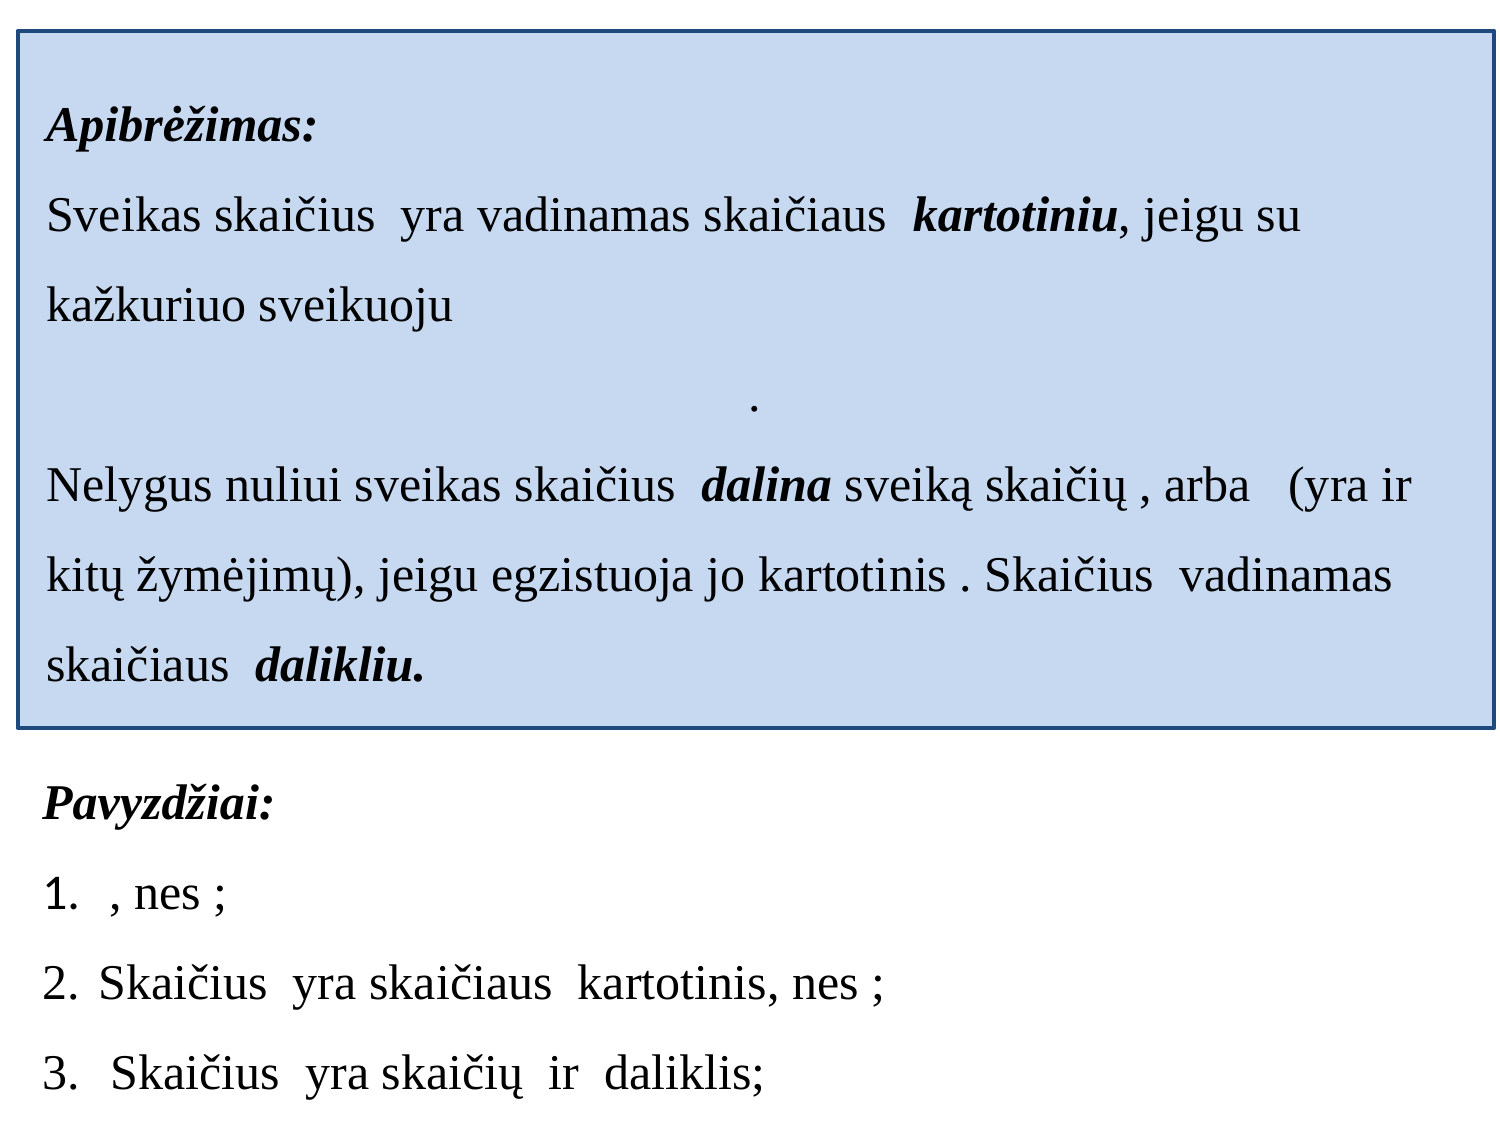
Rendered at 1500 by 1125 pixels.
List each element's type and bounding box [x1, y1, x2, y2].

text_box [16, 29, 1496, 730]
